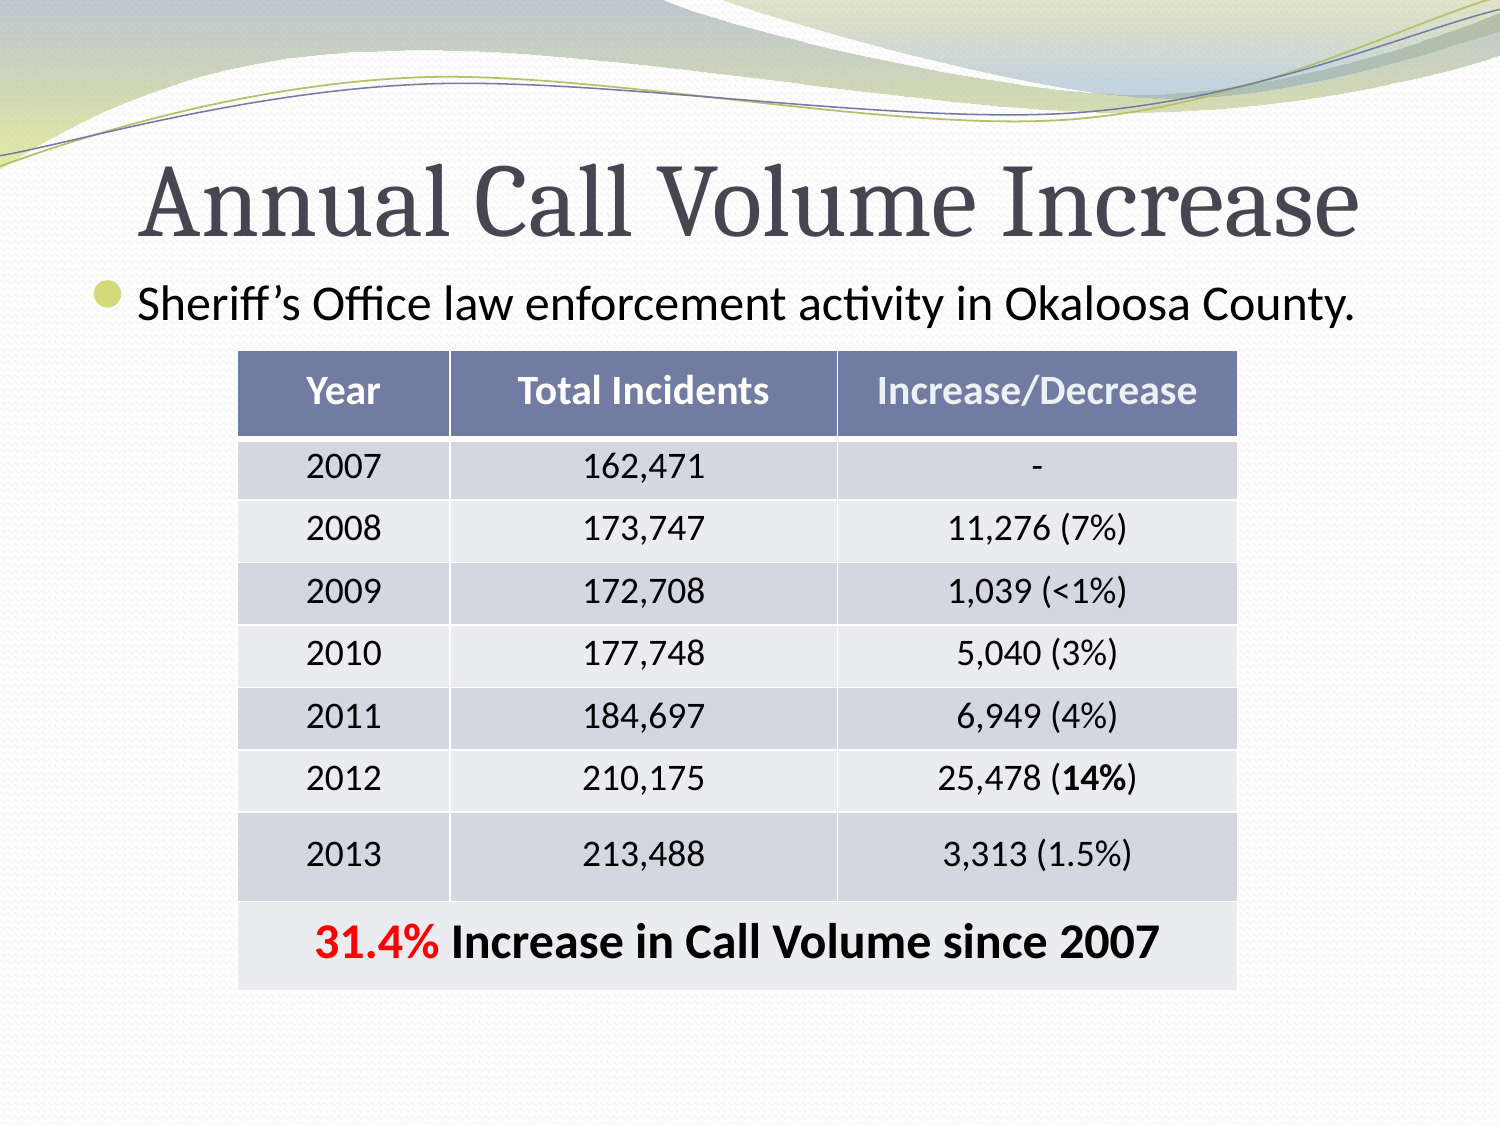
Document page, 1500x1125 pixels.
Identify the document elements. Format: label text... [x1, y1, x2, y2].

table_cell 31.4% Increase in Call Volume since 2007 [238, 902, 1237, 990]
table_cell 25,478 (14%) [838, 751, 1237, 811]
table_cell 162,471 [451, 442, 837, 499]
table_header Year [238, 351, 449, 436]
table_cell - [838, 442, 1237, 499]
table_cell 210,175 [451, 751, 837, 811]
table_cell 2010 [238, 626, 449, 687]
table_cell 5,040 (3%) [838, 626, 1237, 687]
list Sheriff’s Office law enforcement activity in Okaloosa County. [75, 262, 1425, 1038]
table_header Total Incidents [451, 351, 837, 436]
table_cell 6,949 (4%) [838, 688, 1237, 749]
table_cell 184,697 [451, 688, 837, 749]
title Annual Call Volume Increase [75, 125, 1425, 262]
table_cell 2013 [238, 813, 449, 901]
table_cell 177,748 [451, 626, 837, 687]
table_cell 1,039 (<1%) [838, 563, 1237, 624]
table_cell 11,276 (7%) [838, 501, 1237, 562]
table_cell 2011 [238, 688, 449, 749]
table_cell 3,313 (1.5%) [838, 813, 1237, 901]
table_cell 172,708 [451, 563, 837, 624]
table_cell 2009 [238, 563, 449, 624]
table_cell 213,488 [451, 813, 837, 901]
table_header Increase/Decrease [838, 351, 1237, 436]
table_cell 2012 [238, 751, 449, 811]
table_cell 173,747 [451, 501, 837, 562]
table_cell 2007 [238, 442, 449, 499]
table_cell 2008 [238, 501, 449, 562]
